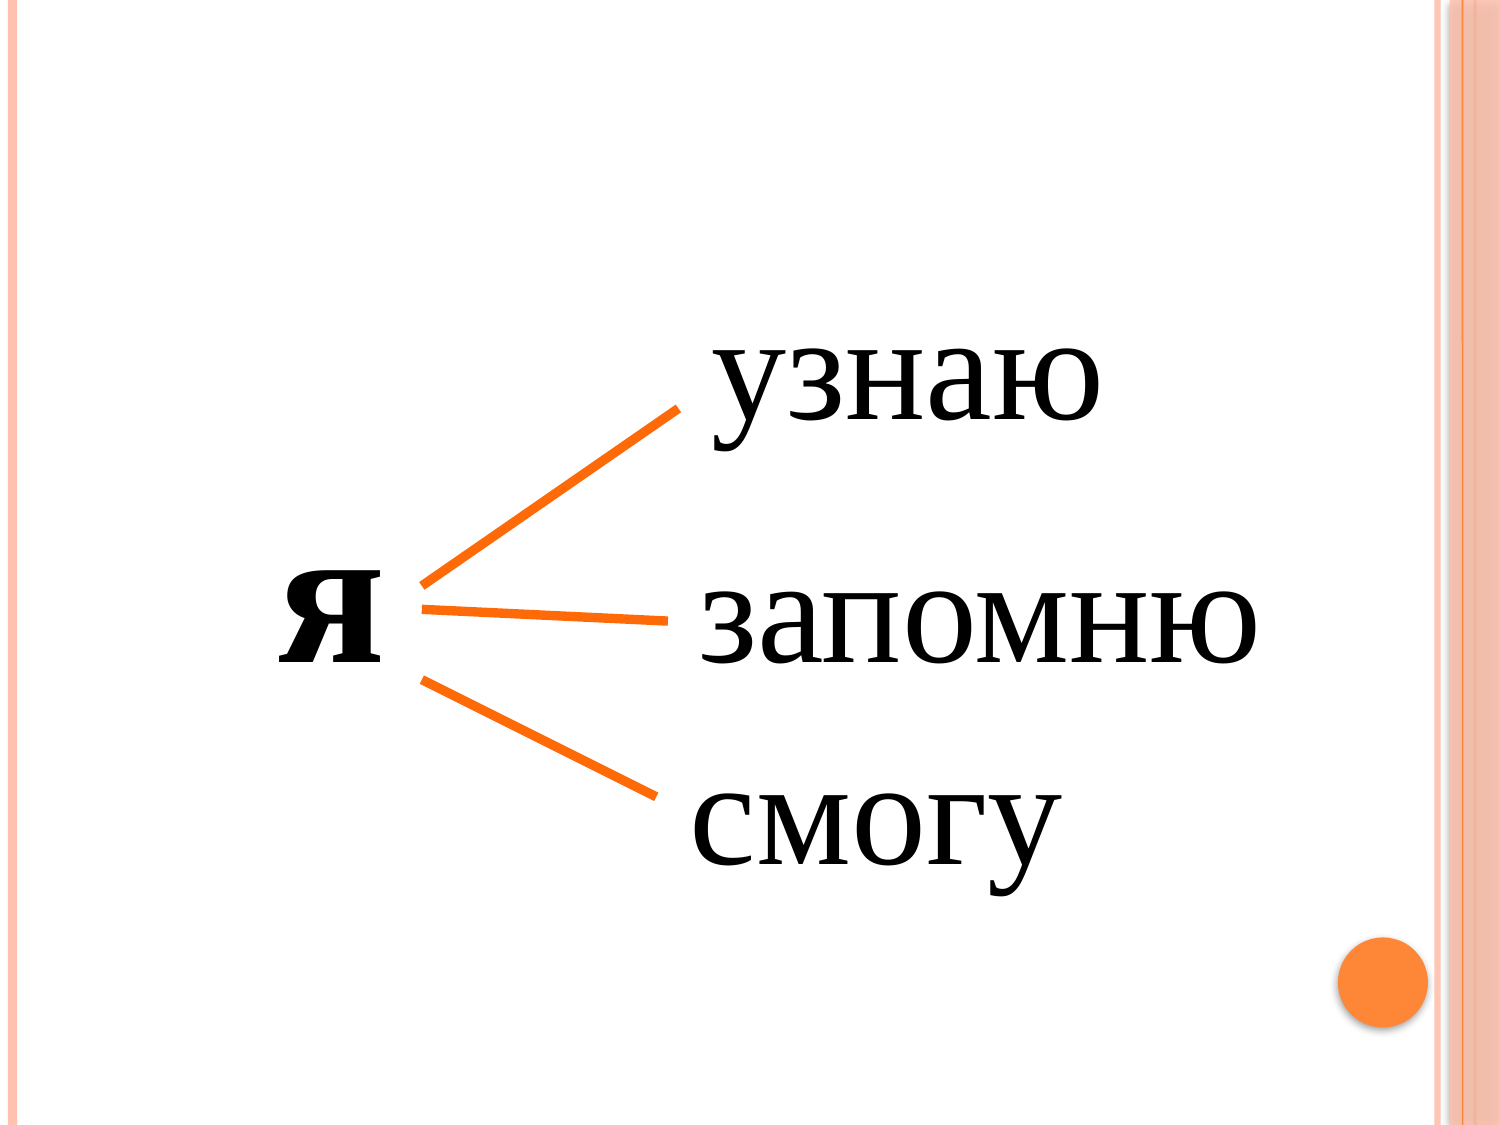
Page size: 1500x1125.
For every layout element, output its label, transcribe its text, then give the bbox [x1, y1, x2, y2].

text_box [421, 679, 657, 798]
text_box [421, 608, 669, 622]
list узнаю я запомню смогу [75, 262, 1300, 1062]
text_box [421, 407, 679, 587]
